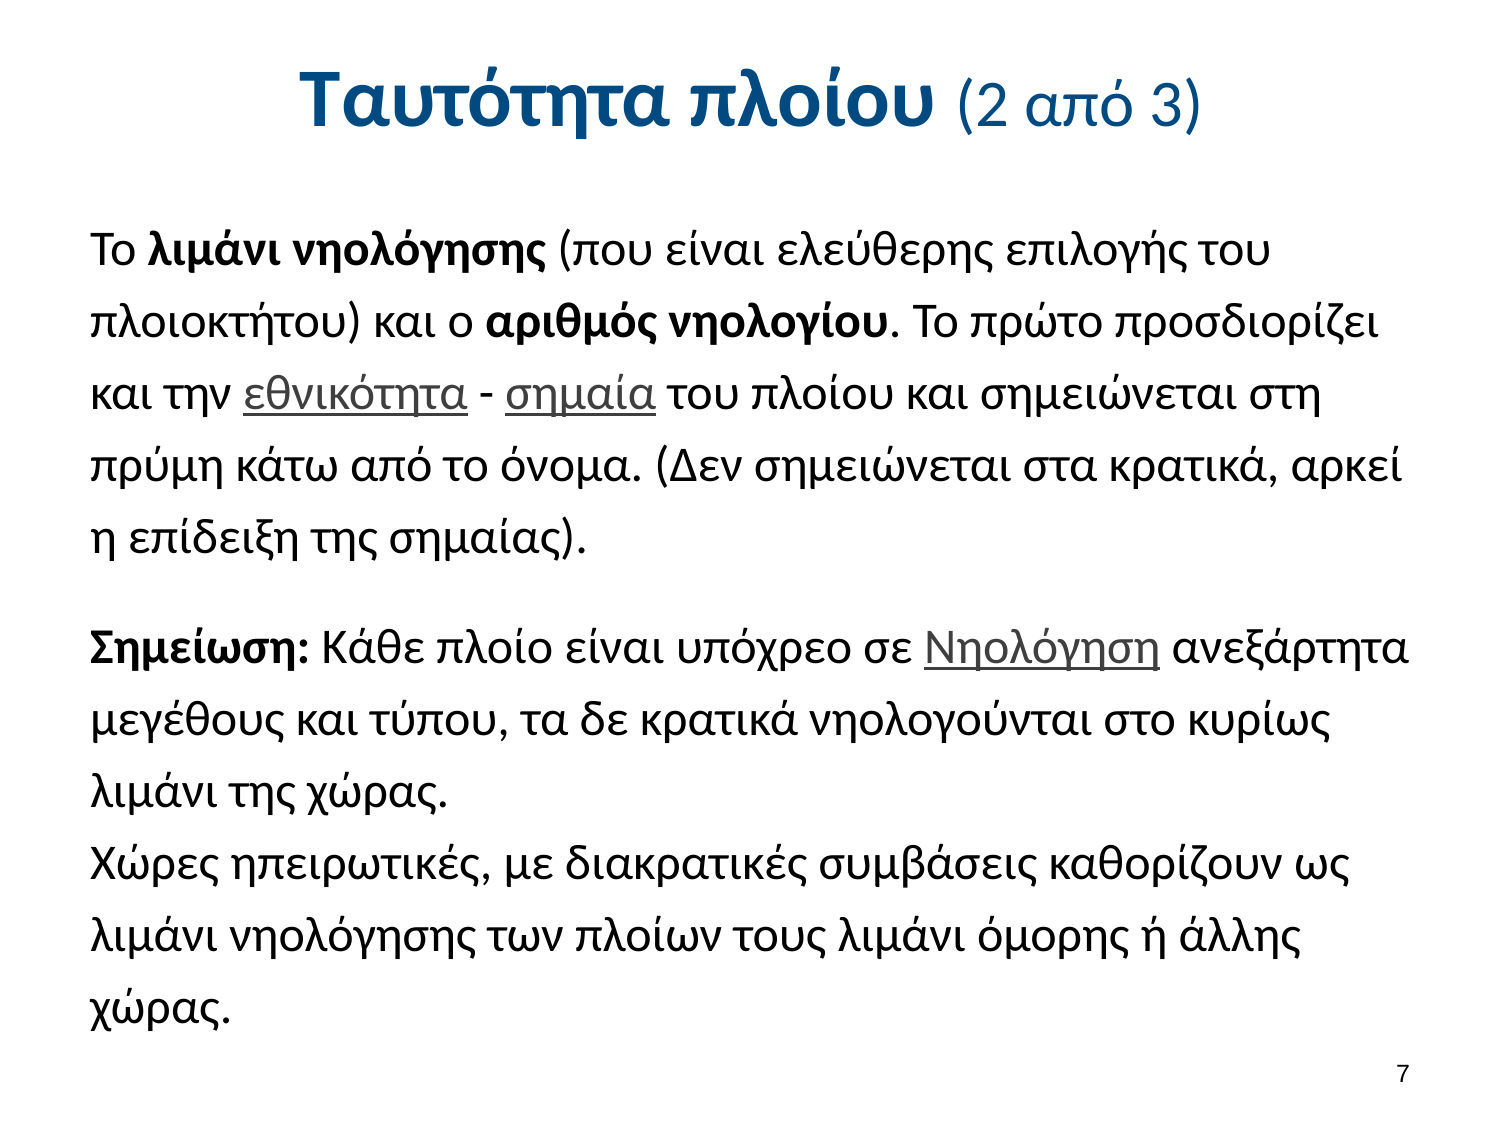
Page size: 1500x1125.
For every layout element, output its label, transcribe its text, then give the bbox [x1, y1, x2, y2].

slide_number 6 [1074, 1042, 1425, 1103]
list Το λιμάνι νηολόγησης (που είναι ελεύθερης επιλογής του πλοιοκτήτου) και ο αριθμός νηολογίου. Το πρώτο προσδιορίζει και την εθνικότητα - σημαία του πλοίου και σημειώνεται στη πρύμη κάτω από το όνομα. (Δεν σημειώνεται στα κρατικά, αρκεί η επίδειξη της σημαίας). Σημείωση: Κάθε πλοίο είναι υπόχρεο σε Νηολόγηση ανεξάρτητα μεγέθους και τύπου, τα δε κρατικά νηολογούνται στο κυρίως λιμάνι της χώρας. Χώρες ηπειρωτικές, με διακρατικές συμβάσεις καθορίζουν ως λιμάνι νηολόγησης των πλοίων τους λιμάνι όμορης ή άλλης χώρας. [75, 196, 1425, 1024]
title Ταυτότητα πλοίου (2 από 3) [76, 19, 1427, 169]
